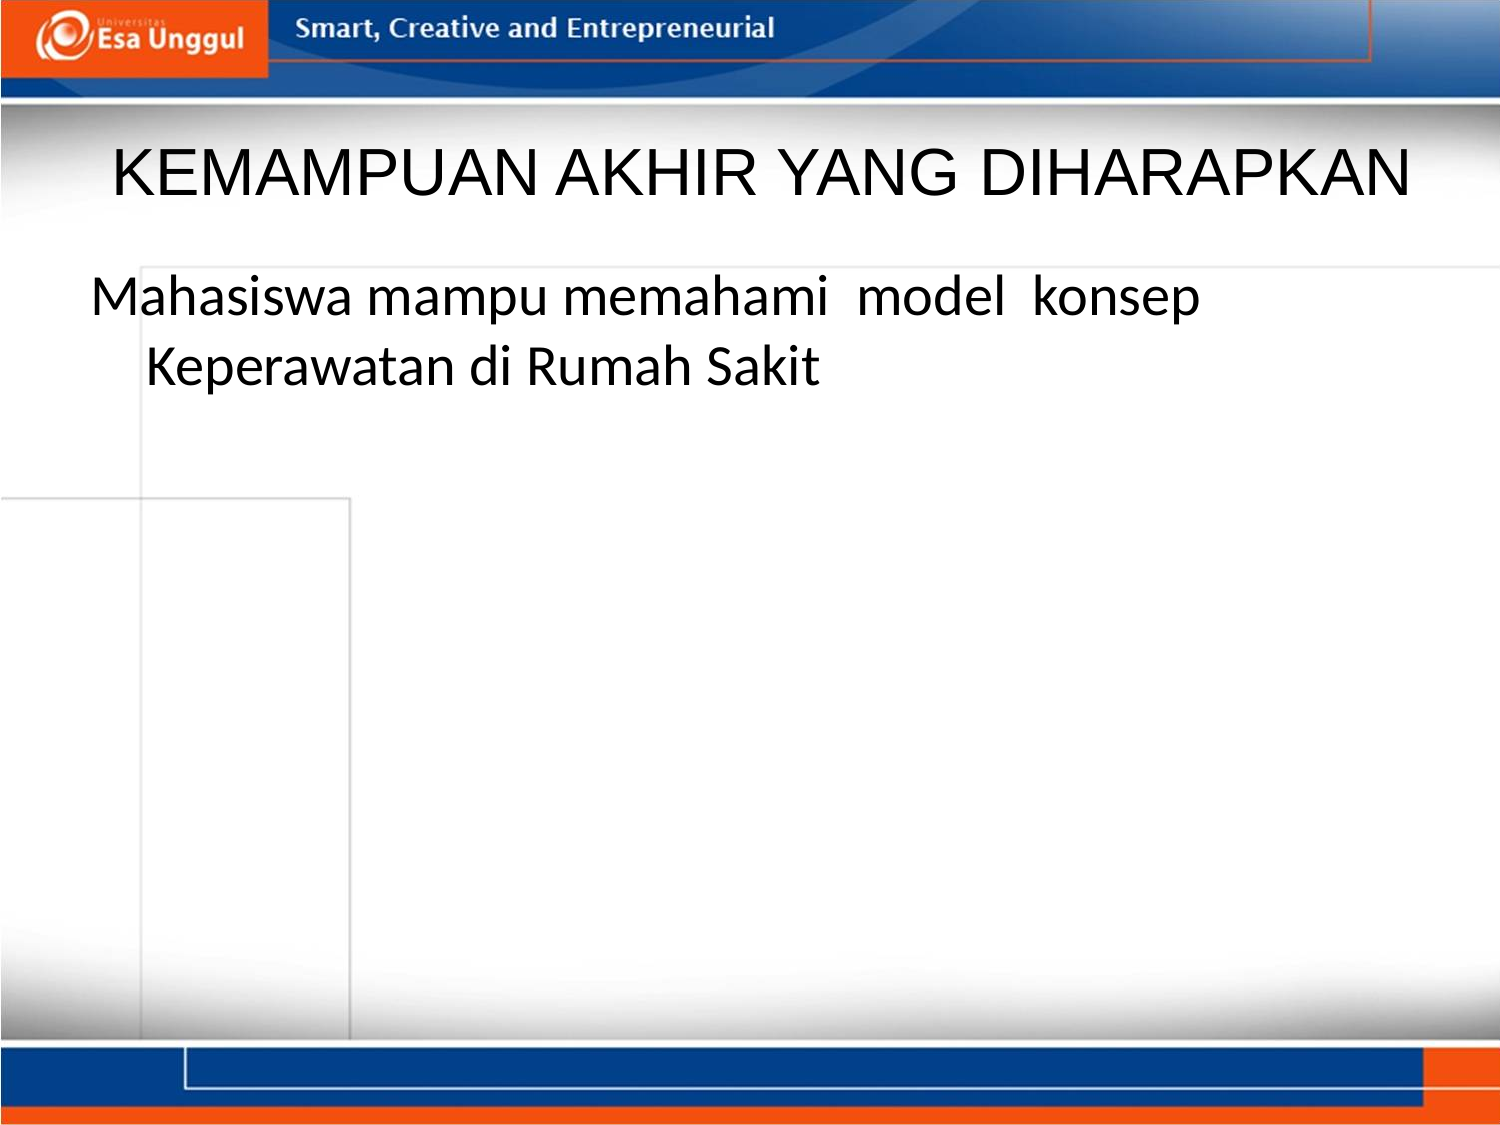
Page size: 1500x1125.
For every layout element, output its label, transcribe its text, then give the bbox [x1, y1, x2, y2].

list Mahasiswa mampu memahami model konsep Keperawatan di Rumah Sakit [75, 249, 1425, 1055]
picture [0, 0, 1500, 1125]
title KEMAMPUAN AKHIR YANG DIHARAPKAN [87, 112, 1438, 225]
